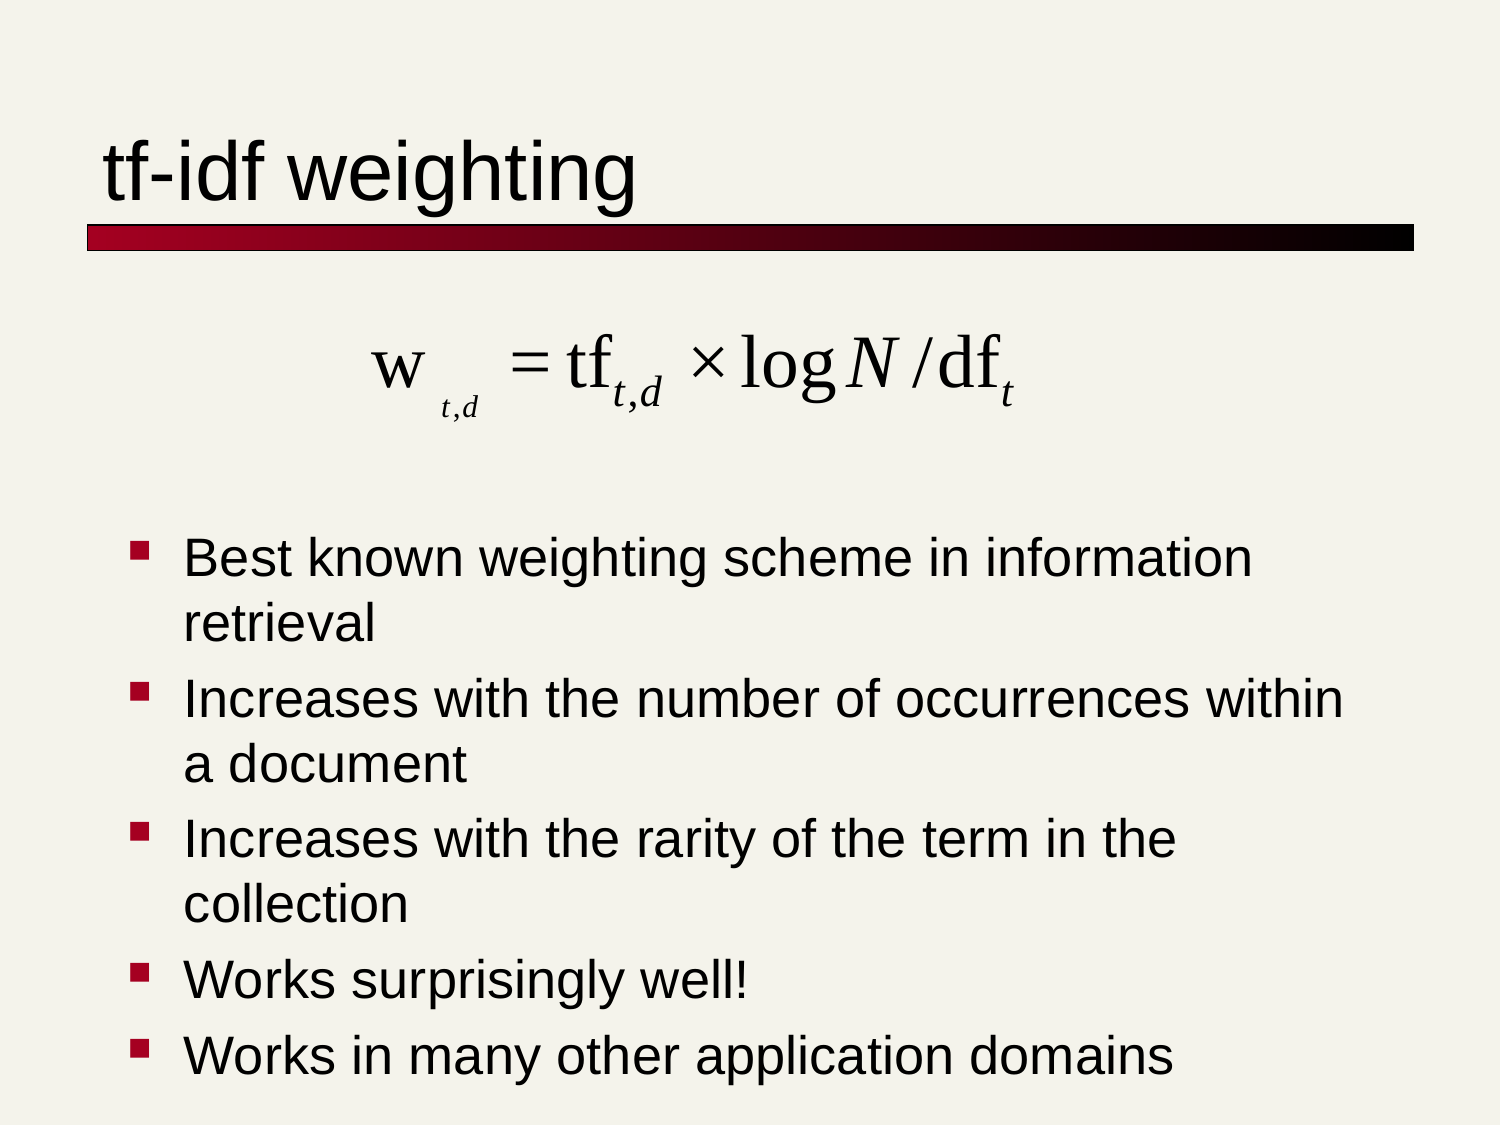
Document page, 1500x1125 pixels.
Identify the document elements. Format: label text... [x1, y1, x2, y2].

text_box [362, 324, 1024, 433]
list Best known weighting scheme in information retrieval Increases with the number of occurrences within a document Increases with the rarity of the term in the collection Works surprisingly well! Works in many other application domains [112, 287, 1388, 1088]
title tf-idf weighting [87, 62, 1413, 226]
